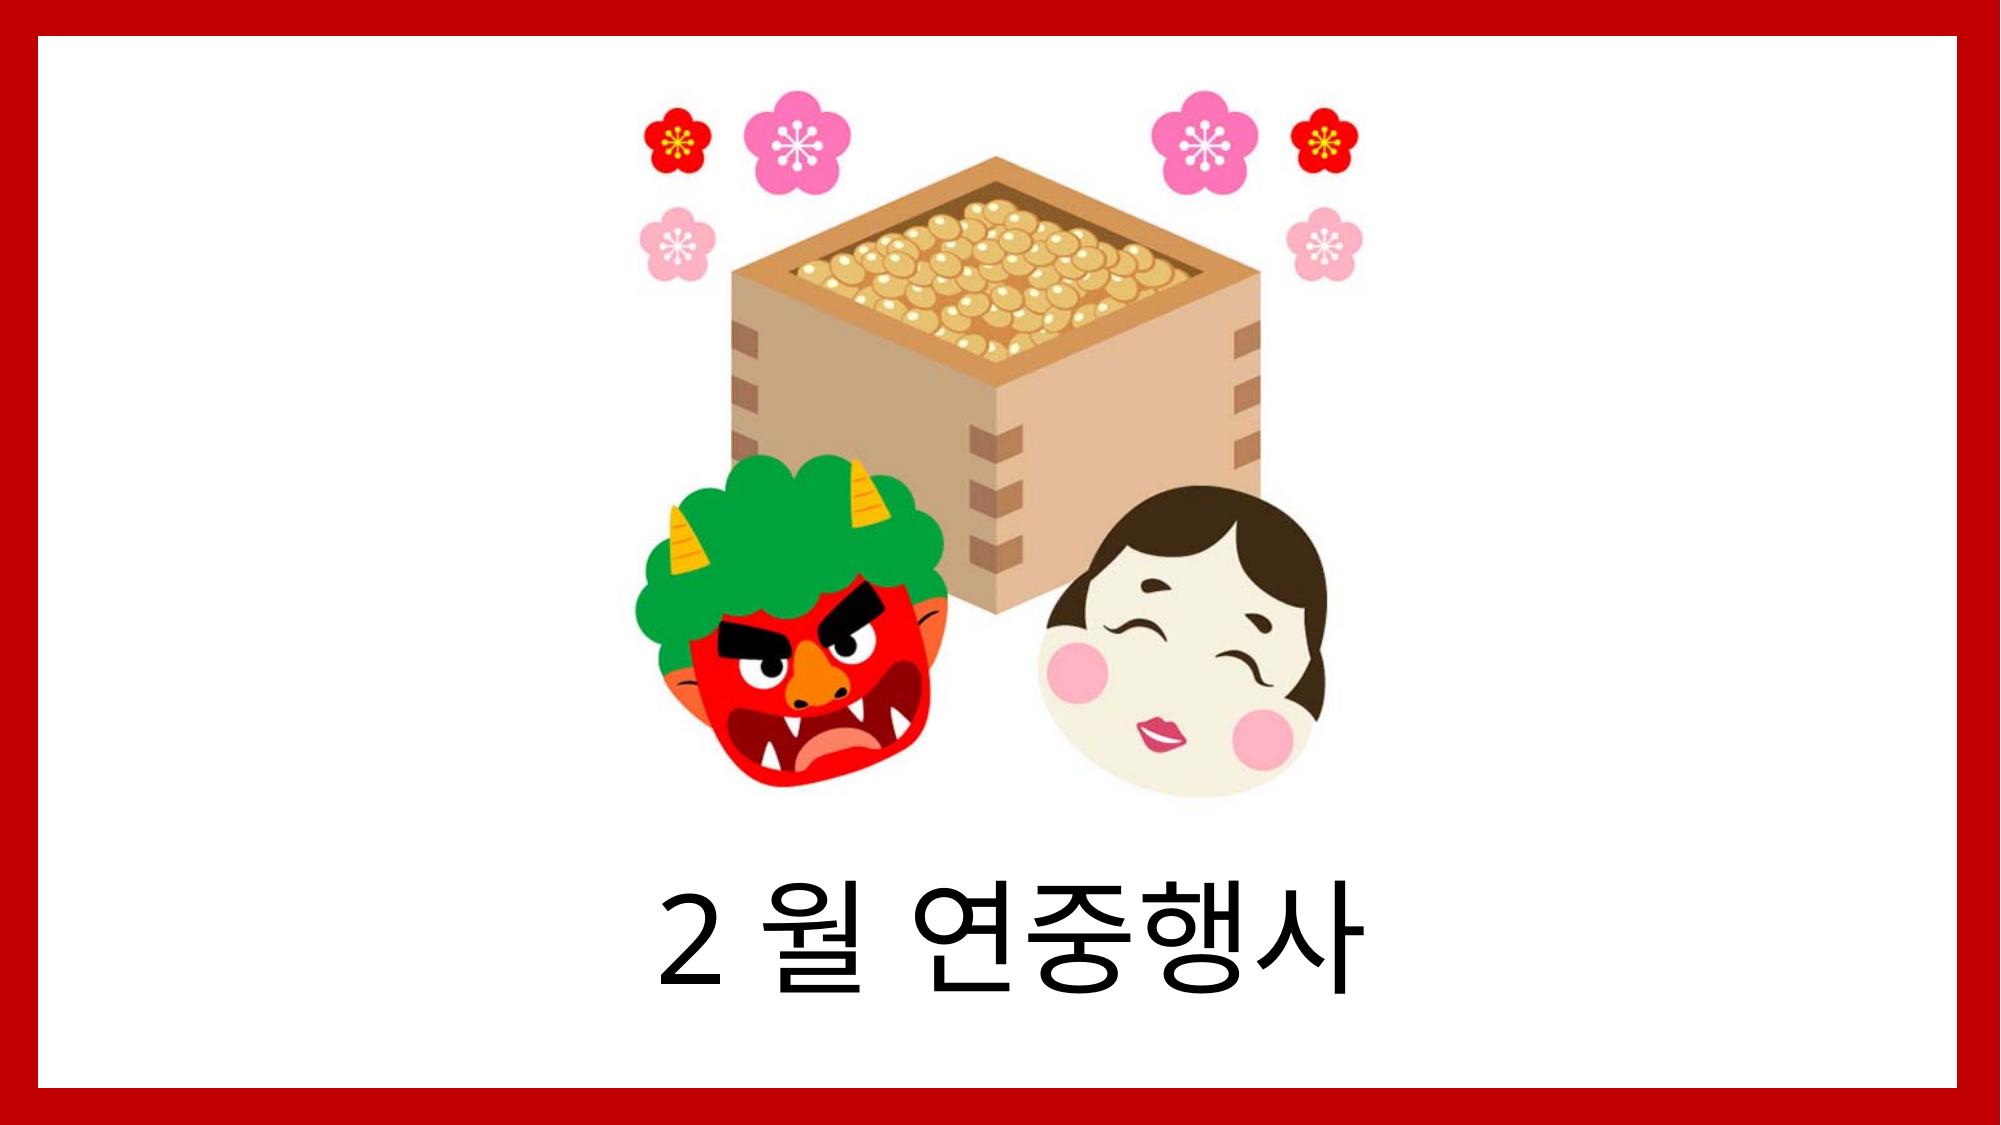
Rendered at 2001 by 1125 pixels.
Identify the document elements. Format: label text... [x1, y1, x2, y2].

text_box 2월 연중행사 [640, 852, 1453, 1018]
picture [513, 68, 1487, 821]
